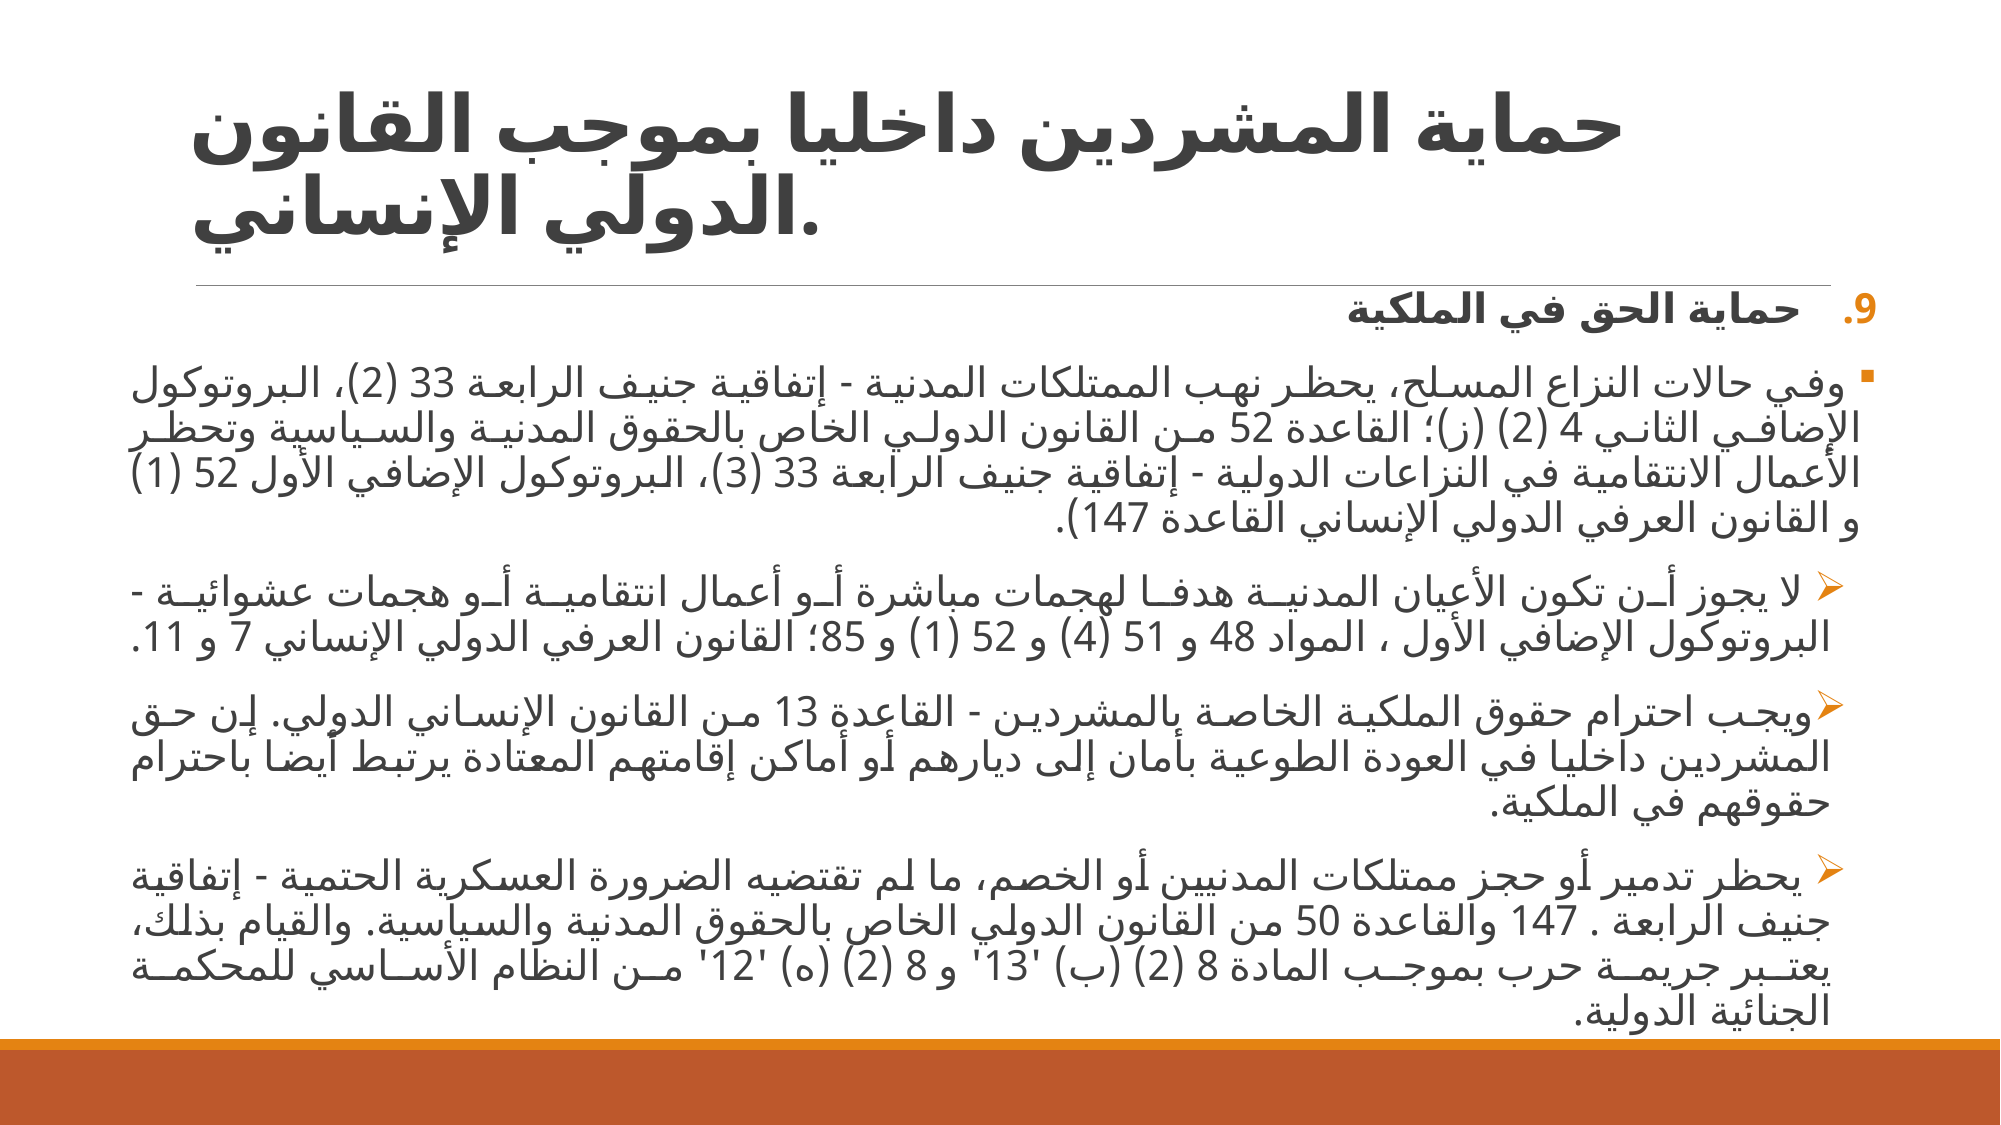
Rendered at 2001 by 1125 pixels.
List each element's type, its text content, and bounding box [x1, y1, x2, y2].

list حماية الحق في الملكية وفي حالات النزاع المسلح، يحظر نهب الممتلكات المدنية - إتفاقية جنيف الرابعة 33 (2)، البروتوکول الإضافي الثاني 4 (2) (ز)؛ القاعدة 52 من القانون الدولي الخاص بالحقوق المدنية والسياسية وتحظر الأعمال الانتقامية في النزاعات الدولية - إتفاقية جنيف الرابعة 33 (3)، البروتوکول الإضافي الأول 52 (1) و القانون العرفي الدولي الإنساني القاعدة 147). لا يجوز أن تكون الأعيان المدنية هدفا لهجمات مباشرة أو أعمال انتقامية أو هجمات عشوائية - البروتوکول الإضافي الأول ، المواد 48 و 51 (4) و 52 (1) و 85؛ القانون العرفي الدولي الإنساني 7 و 11. ويجب احترام حقوق الملكية الخاصة بالمشردين - القاعدة 13 من القانون الإنساني الدولي. إن حق المشردين داخليا في العودة الطوعية بأمان إلى ديارهم أو أماكن إقامتهم المعتادة يرتبط أيضا باحترام حقوقهم في الملكية. يحظر تدمير أو حجز ممتلكات المدنيين أو الخصم، ما لم تقتضيه الضرورة العسكرية الحتمية - إتفاقية جنيف الرابعة . 147 والقاعدة 50 من القانون الدولي الخاص بالحقوق المدنية والسياسية. والقيام بذلك، يعتبر جريمة حرب بموجب المادة 8 (2) (ب) '13' و 8 (2) (ه) '12' من النظام الأساسي للمحكمة الجنائية الدولية. [130, 280, 1878, 1125]
title حماية المشردين داخليا بموجب القانون الدولي الإنساني. [175, 79, 1826, 259]
